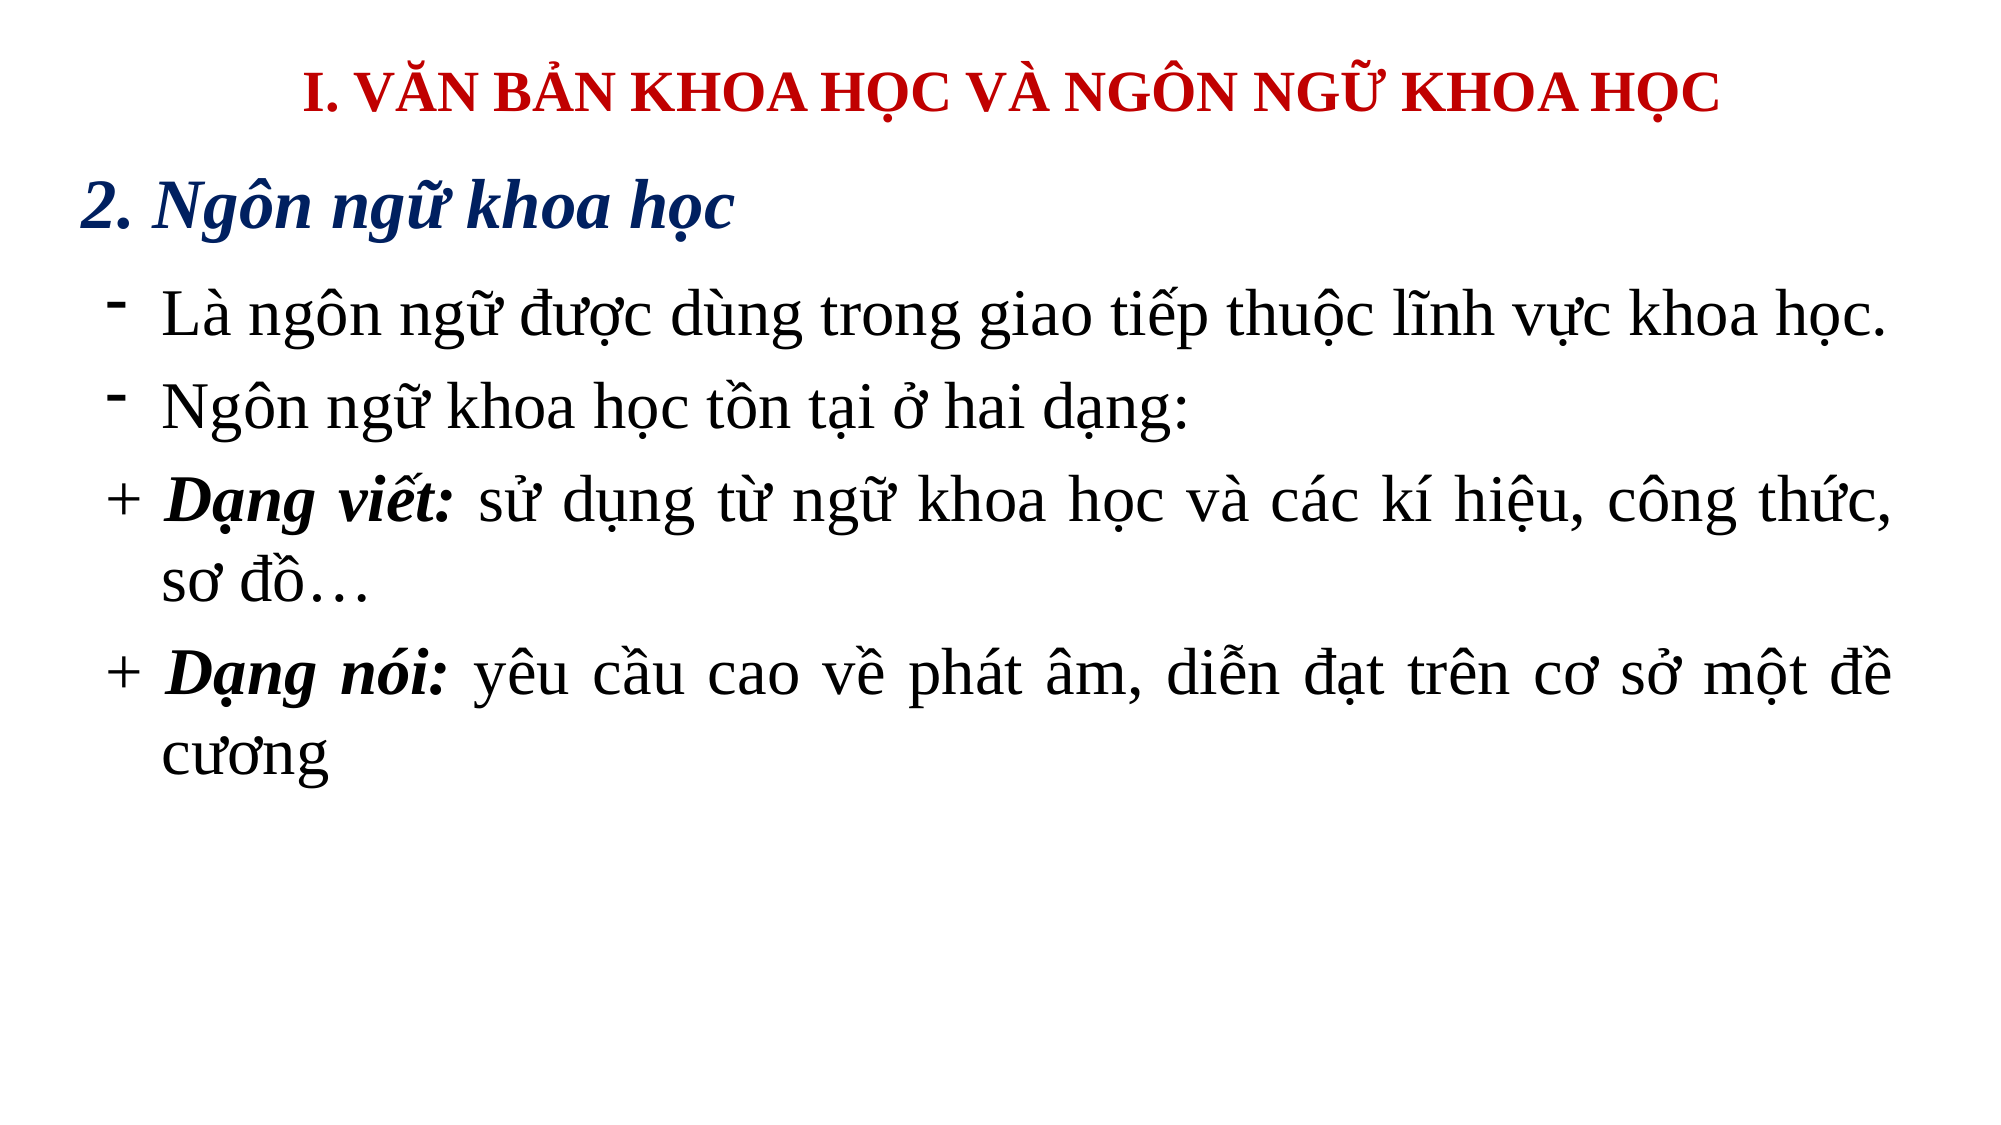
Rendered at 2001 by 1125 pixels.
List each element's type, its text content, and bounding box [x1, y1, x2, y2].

list 2. Ngôn ngữ khoa học [66, 150, 1967, 383]
text_box Là ngôn ngữ được dùng trong giao tiếp thuộc lĩnh vực khoa học. Ngôn ngữ khoa học tồn tại ở hai dạng: + Dạng viết: sử dụng từ ngữ khoa học và các kí hiệu, công thức, sơ đồ… + Dạng nói: yêu cầu cao về phát âm, diễn đạt trên cơ sở một đề cương [90, 260, 1912, 856]
title I. VĂN BẢN KHOA HỌC VÀ NGÔN NGỮ KHOA HỌC [112, 0, 1913, 150]
